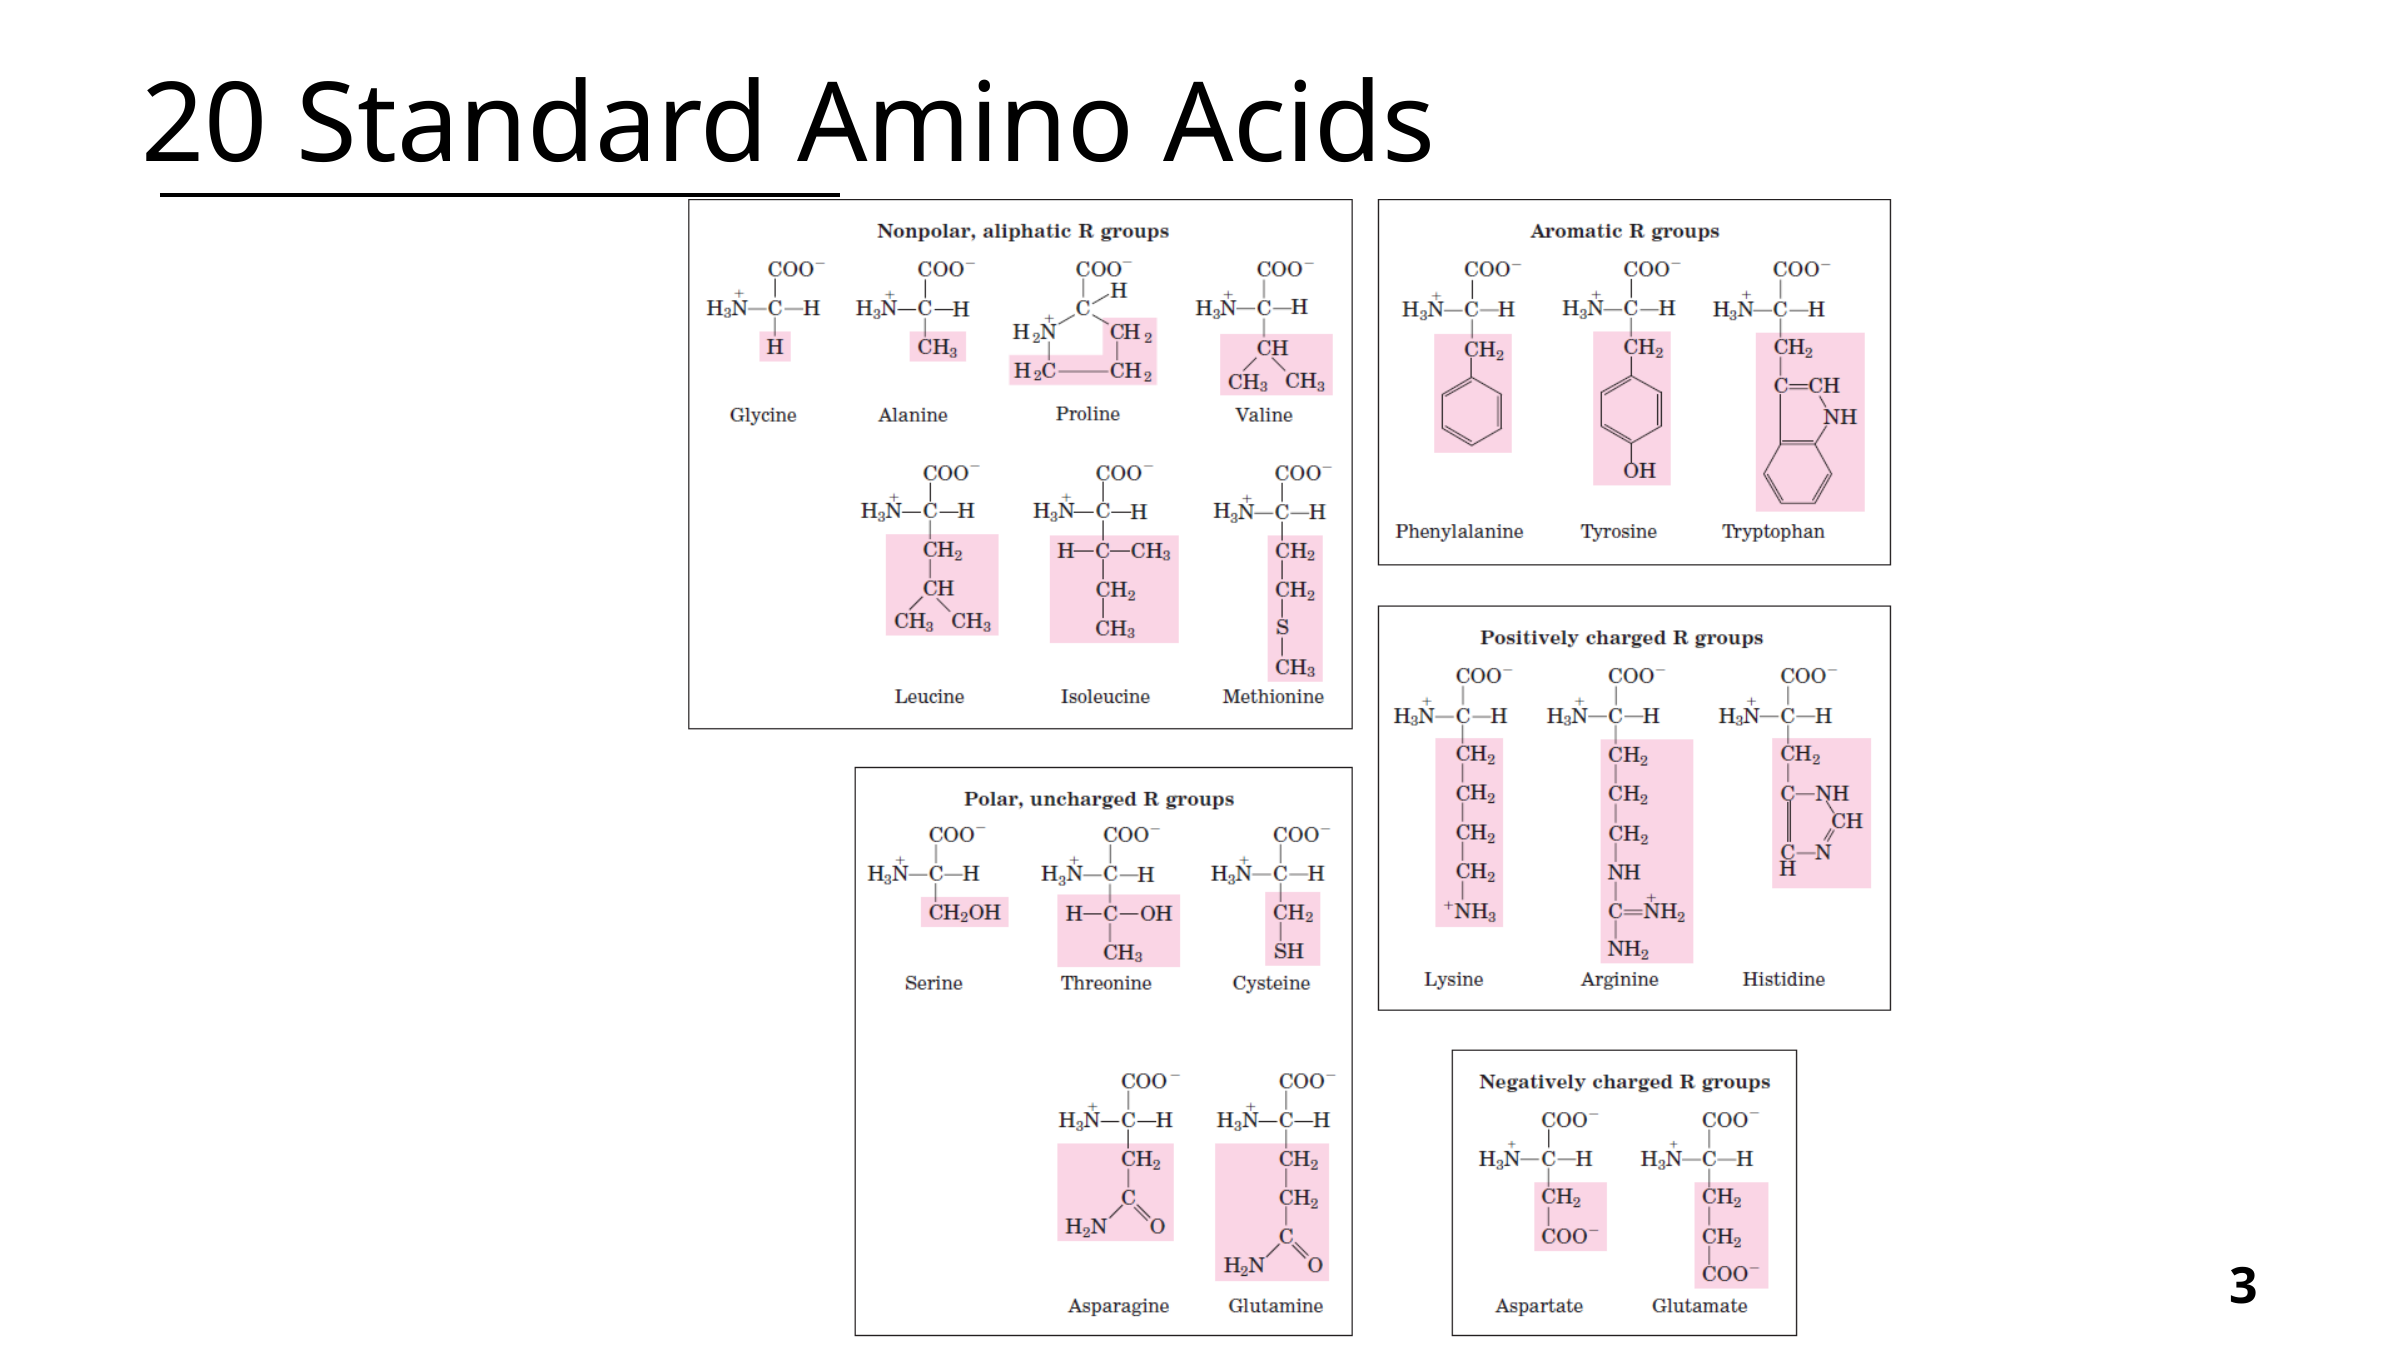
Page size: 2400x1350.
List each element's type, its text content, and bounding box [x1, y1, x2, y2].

title 20 Standard Amino Acids [120, 54, 2280, 180]
picture [682, 199, 1925, 1341]
slide_number 3 [1927, 1251, 2280, 1324]
